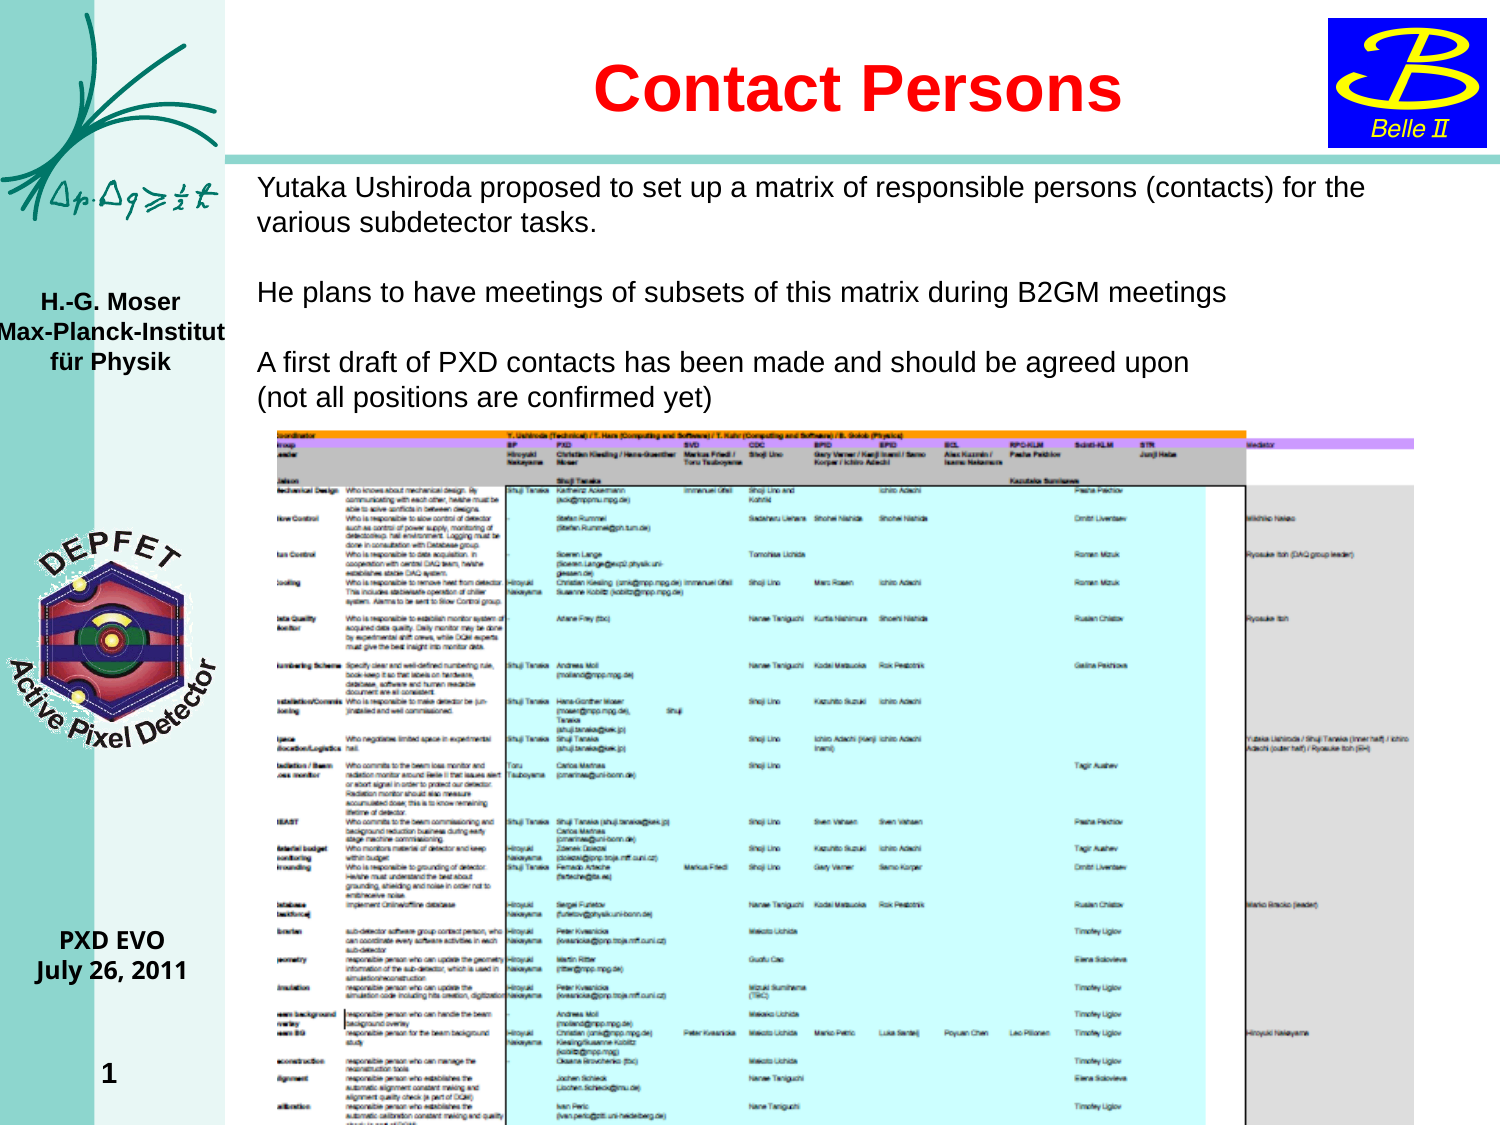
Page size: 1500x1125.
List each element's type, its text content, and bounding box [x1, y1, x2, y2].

picture [6, 526, 219, 752]
title Contact Persons [239, 22, 1478, 147]
picture [277, 426, 1414, 1125]
text_box Yutaka Ushiroda proposed to set up a matrix of responsible persons (contacts) for the various subdetector tasks. He plans to have meetings of subsets of this matrix during B2GM meetings A first draft of PXD contacts has been made and should be agreed upon (not all positions are confirmed yet) [242, 160, 1459, 421]
picture [1328, 18, 1487, 148]
slide_number 1 [0, 1046, 219, 1125]
